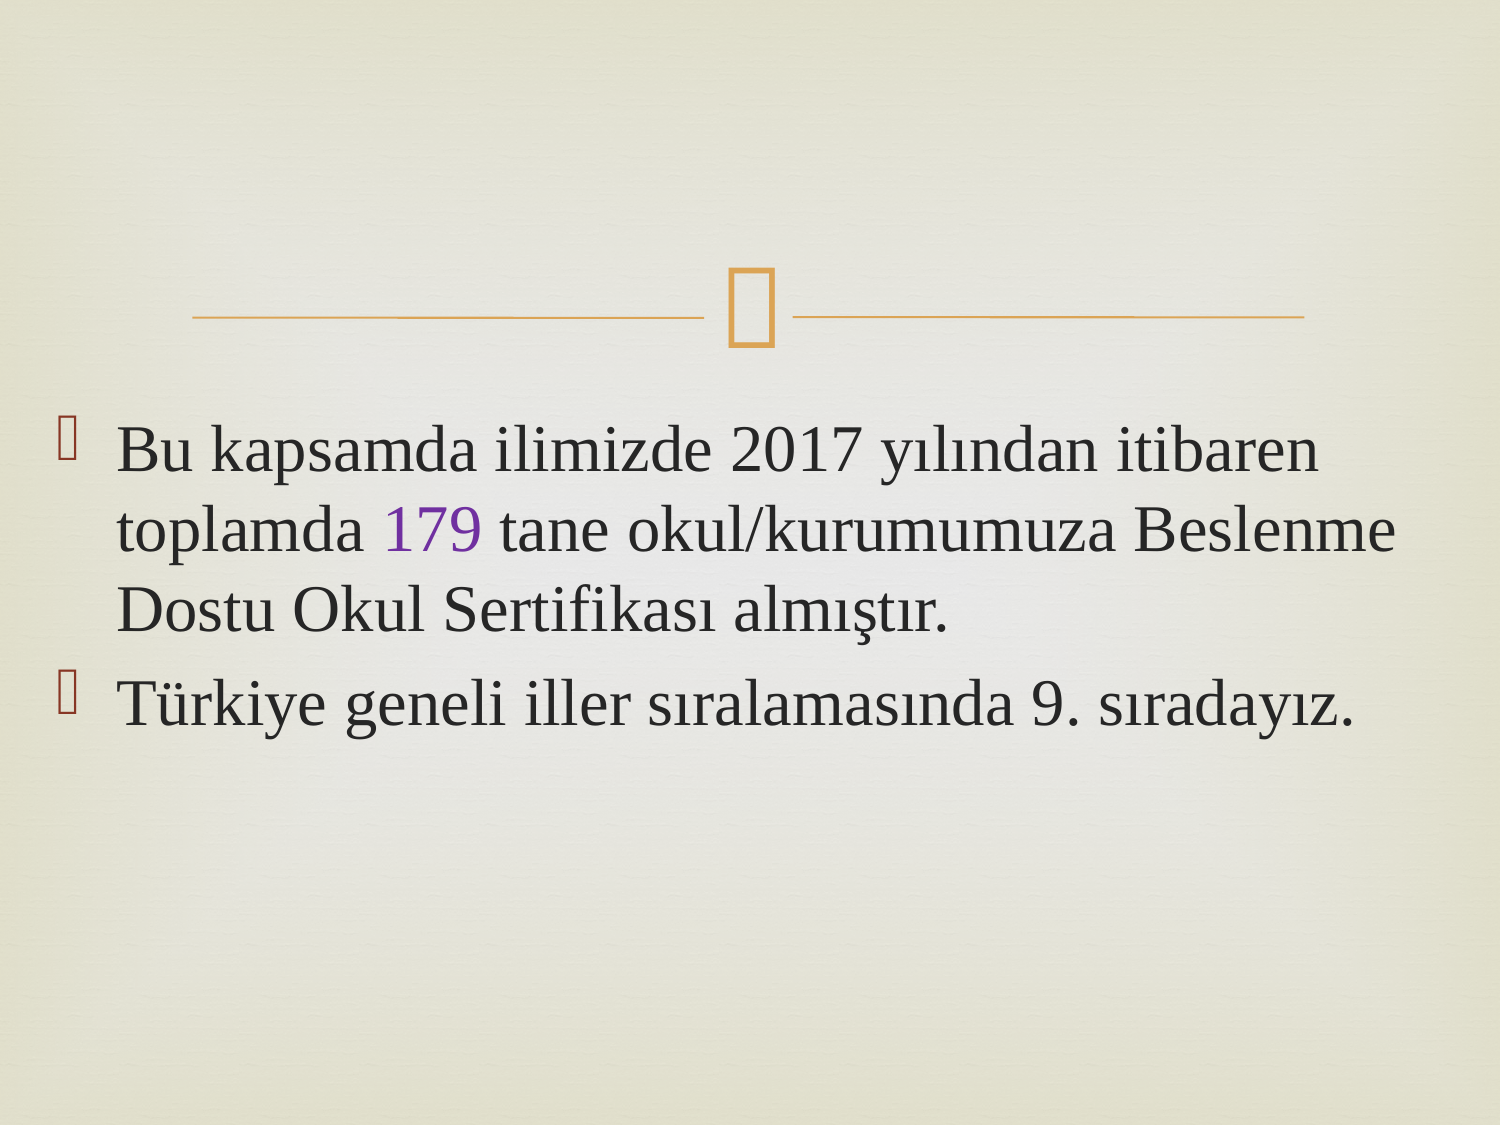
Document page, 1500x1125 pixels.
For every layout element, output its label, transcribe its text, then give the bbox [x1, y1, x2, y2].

list Bu kapsamda ilimizde 2017 yılından itibaren toplamda 179 tane okul/kurumumuza Beslenme Dostu Okul Sertifikası almıştır. Türkiye geneli iller sıralamasında 9. sıradayız. [41, 397, 1459, 1083]
